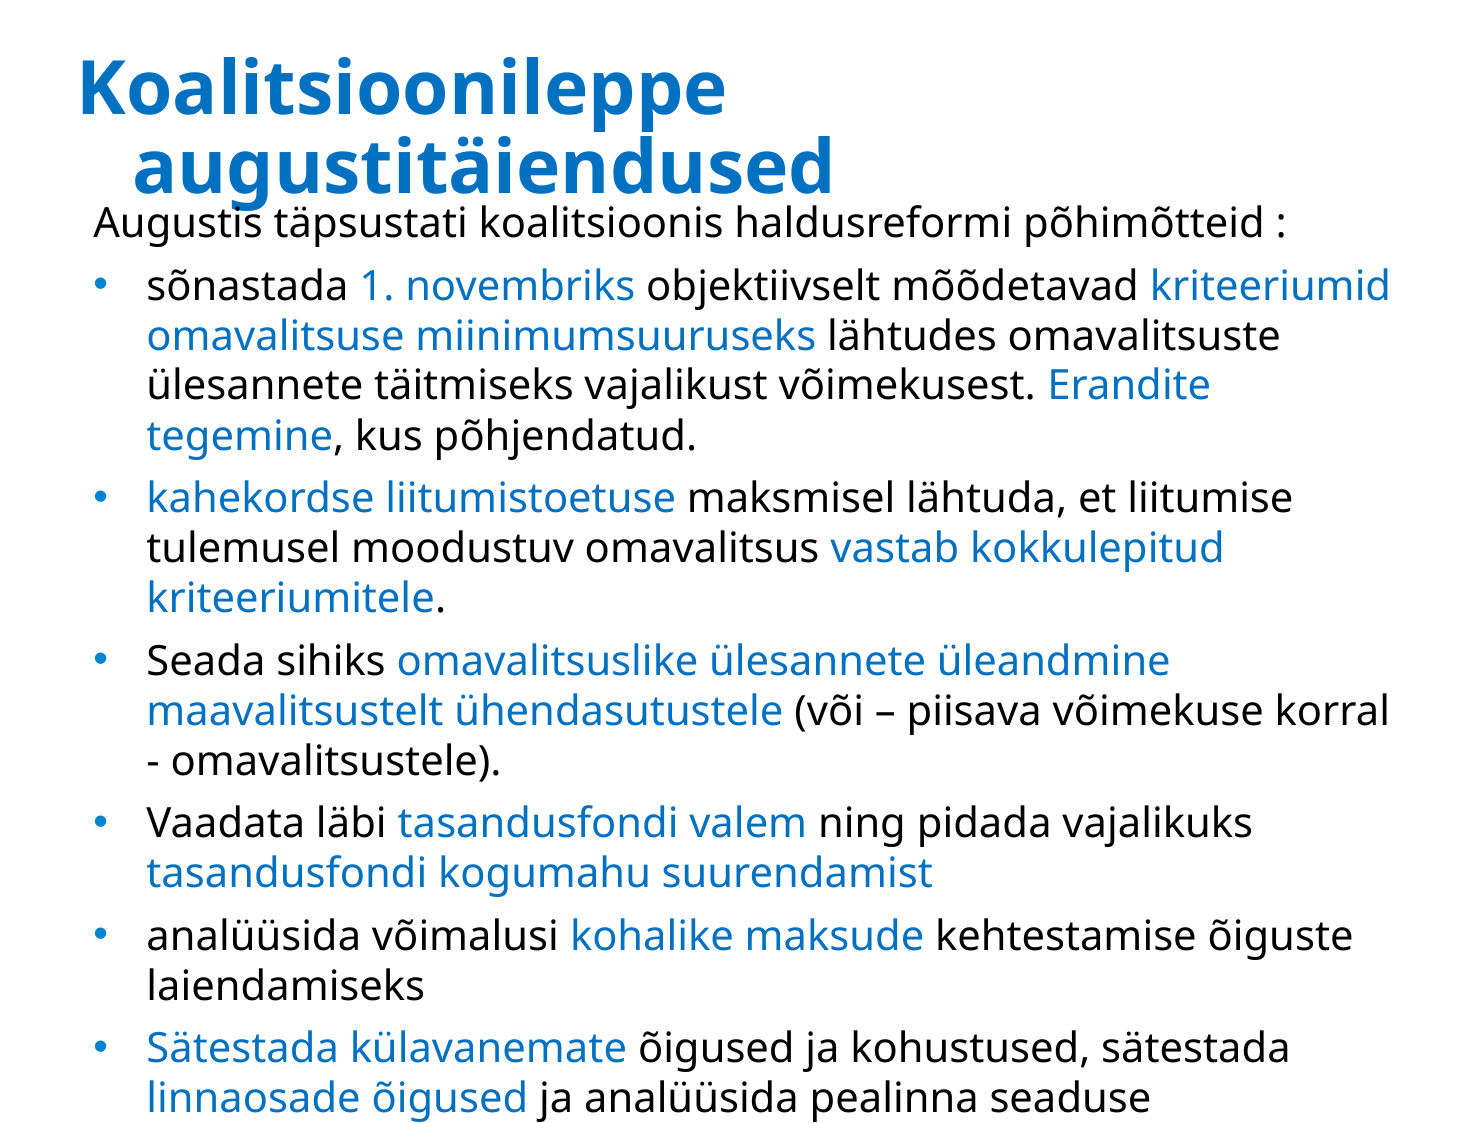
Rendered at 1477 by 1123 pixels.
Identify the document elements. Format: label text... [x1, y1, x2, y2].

list Augustis täpsustati koalitsioonis haldusreformi põhimõtteid : sõnastada 1. novembriks objektiivselt mõõdetavad kriteeriumid omavalitsuse miinimumsuuruseks lähtudes omavalitsuste ülesannete täitmiseks vajalikust võimekusest. Erandite tegemine, kus põhjendatud. kahekordse liitumistoetuse maksmisel lähtuda, et liitumise tulemusel moodustuv omavalitsus vastab kokkulepitud kriteeriumitele. Seada sihiks omavalitsuslike ülesannete üleandmine maavalitsustelt ühendasutustele (või – piisava võimekuse korral - omavalitsustele). Vaadata läbi tasandusfondi valem ning pidada vajalikuks tasandusfondi kogumahu suurendamist analüüsida võimalusi kohalike maksude kehtestamise õiguste laiendamiseks Sätestada külavanemate õigused ja kohustused, sätestada linnaosade õigused ja analüüsida pealinna seaduse otstarbekust. [75, 195, 1415, 967]
title Koalitsioonileppe augustitäiendused [76, 42, 1405, 195]
